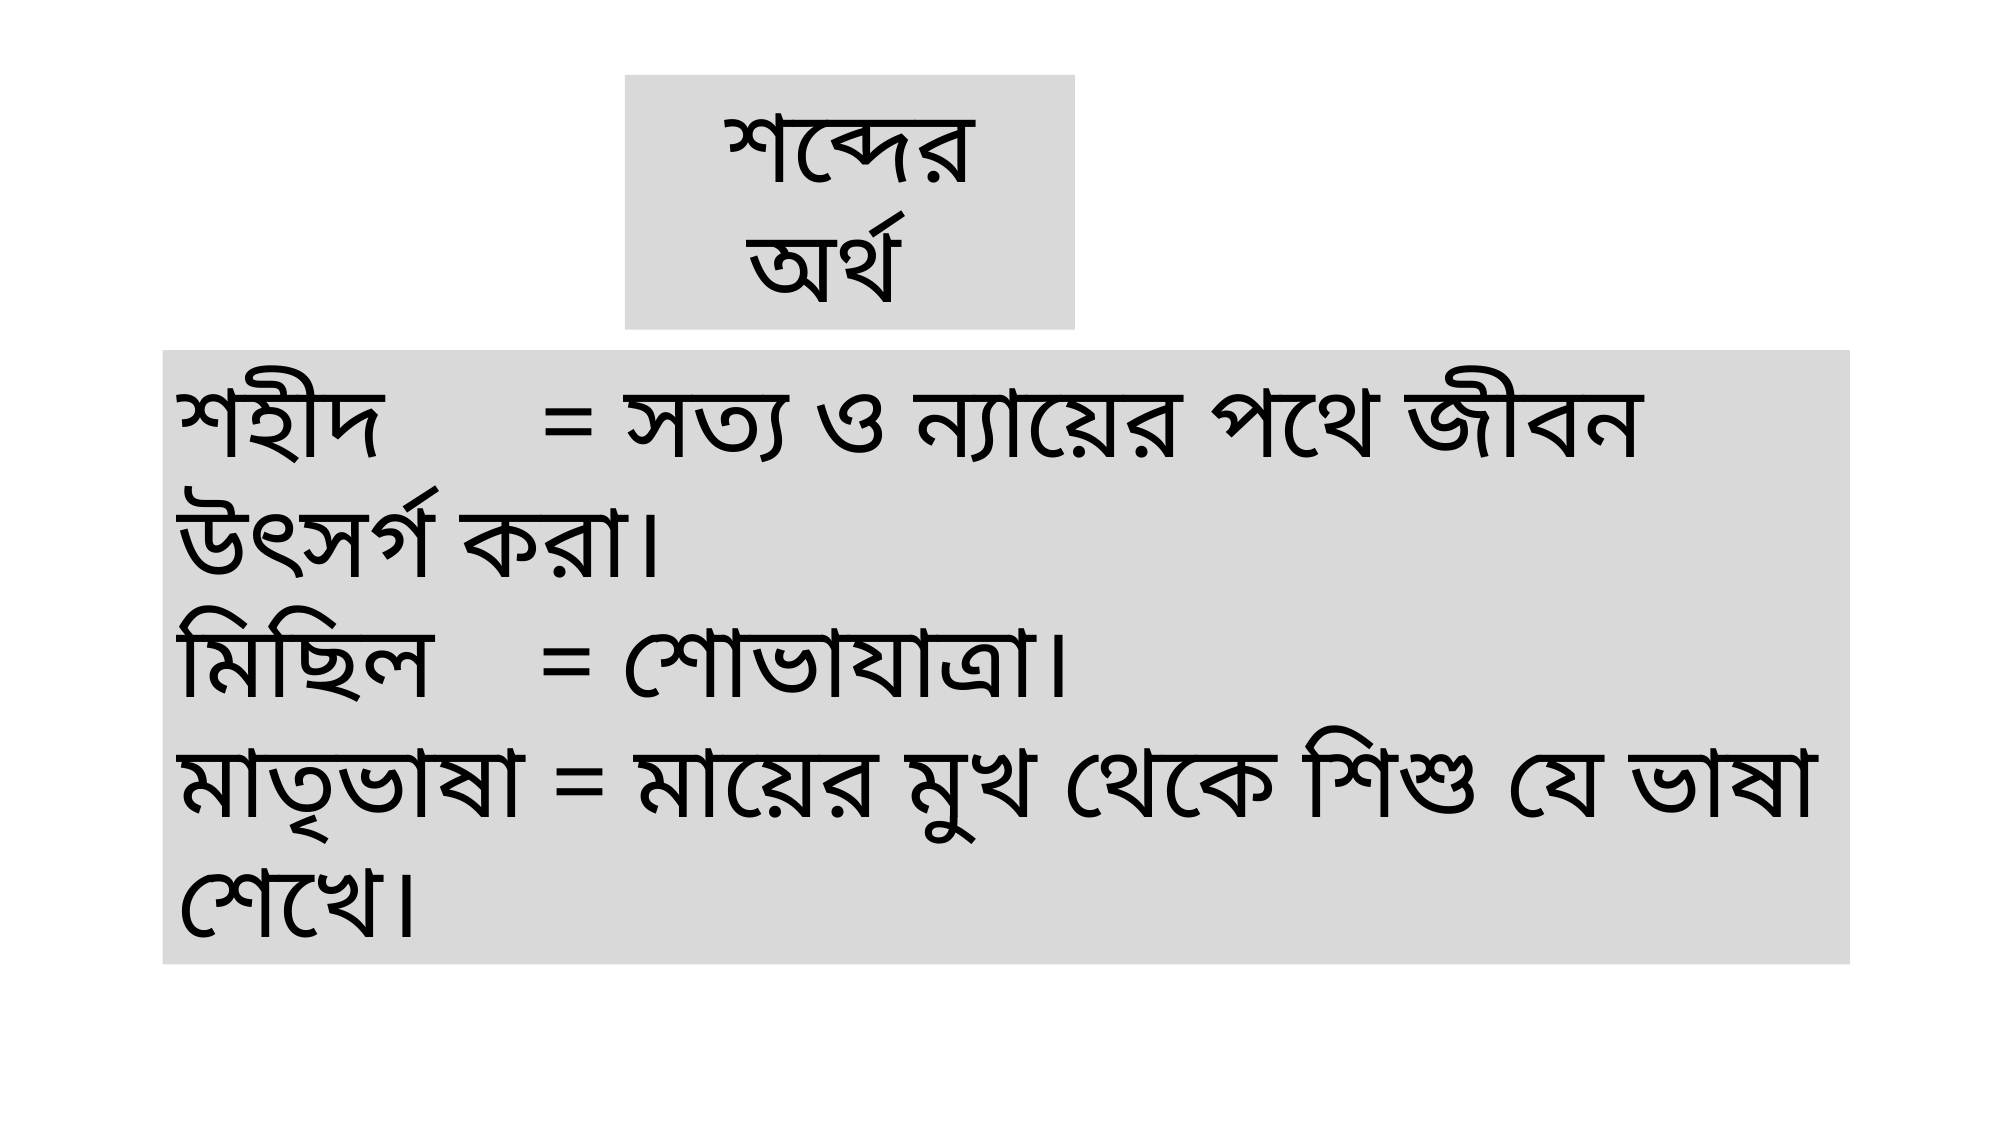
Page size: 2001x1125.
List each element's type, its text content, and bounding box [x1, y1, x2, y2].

text_box শহীদ = সত্য ও ন্যায়ের পথে জীবন উৎসর্গ করা। মিছিল = শোভাযাত্রা। মাতৃভাষা = মায়ের মুখ থেকে শিশু যে ভাষা শেখে। [162, 350, 1850, 965]
text_box শব্দের অর্থ [624, 74, 1075, 330]
